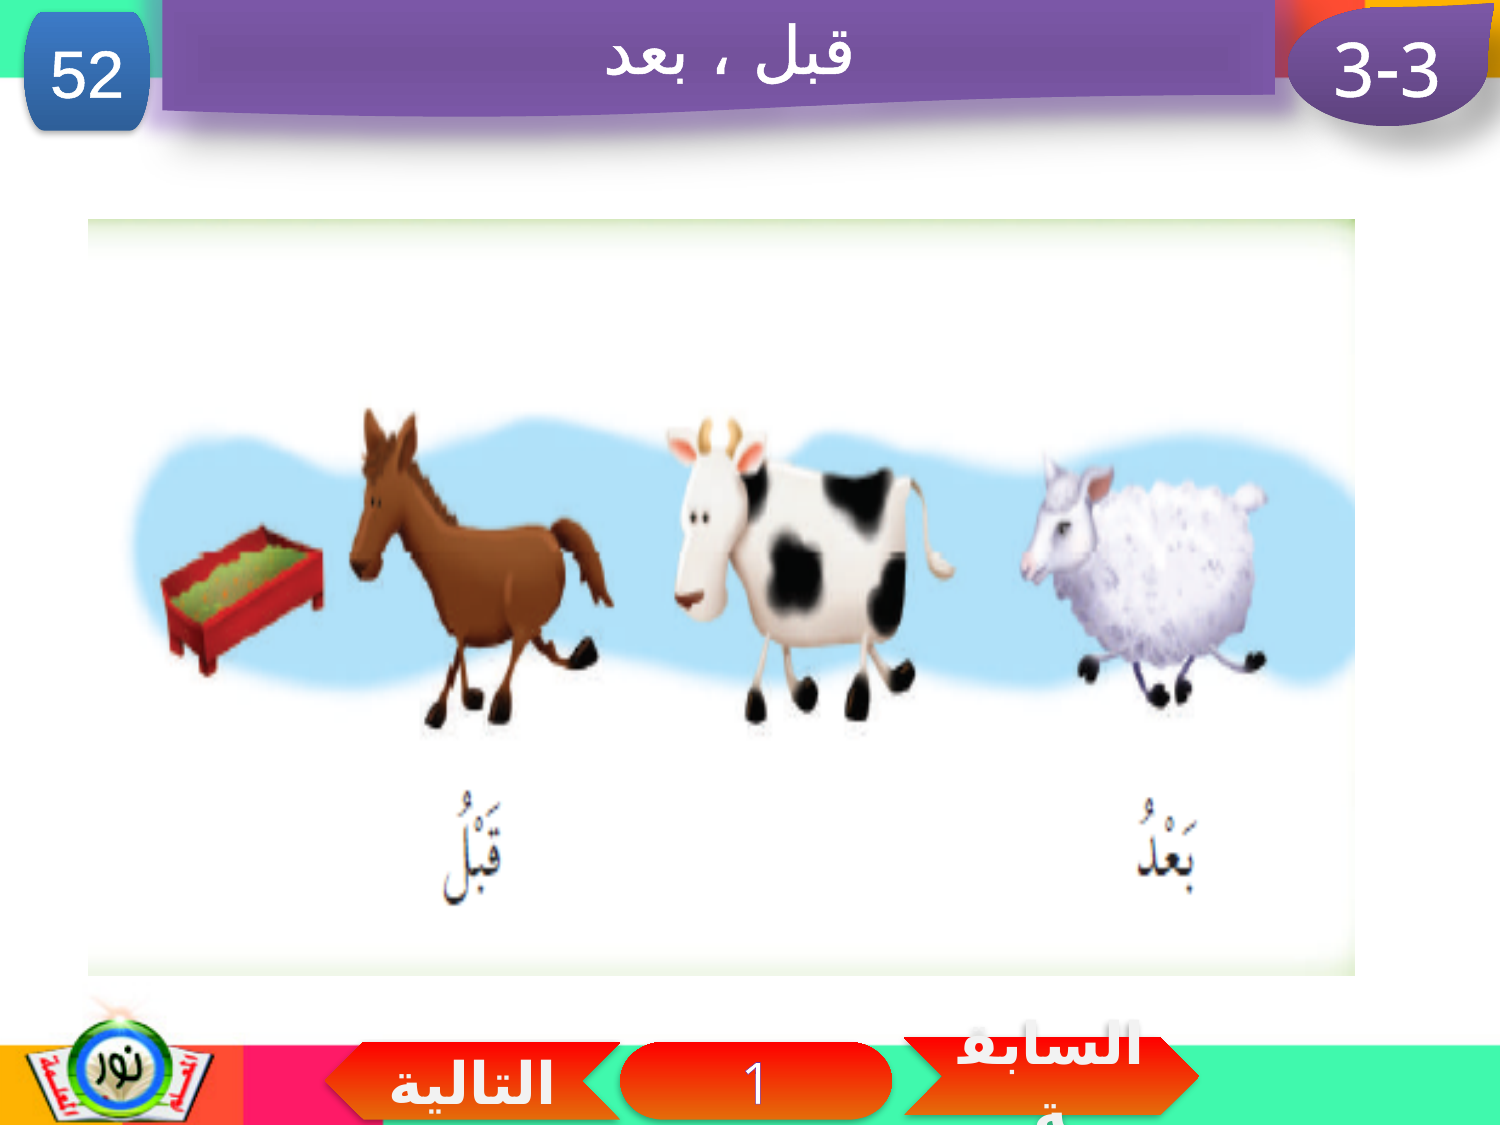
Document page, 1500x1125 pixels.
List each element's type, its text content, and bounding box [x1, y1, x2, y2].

text_box التالية [324, 1041, 621, 1120]
text_box السابقة [903, 1037, 1200, 1116]
text_box قبل ، بعد [162, 0, 1275, 117]
text_box 1 [620, 1041, 892, 1120]
picture [0, 0, 1500, 1125]
text_box 3-3 [1287, 2, 1495, 127]
text_box 52 [23, 11, 150, 131]
